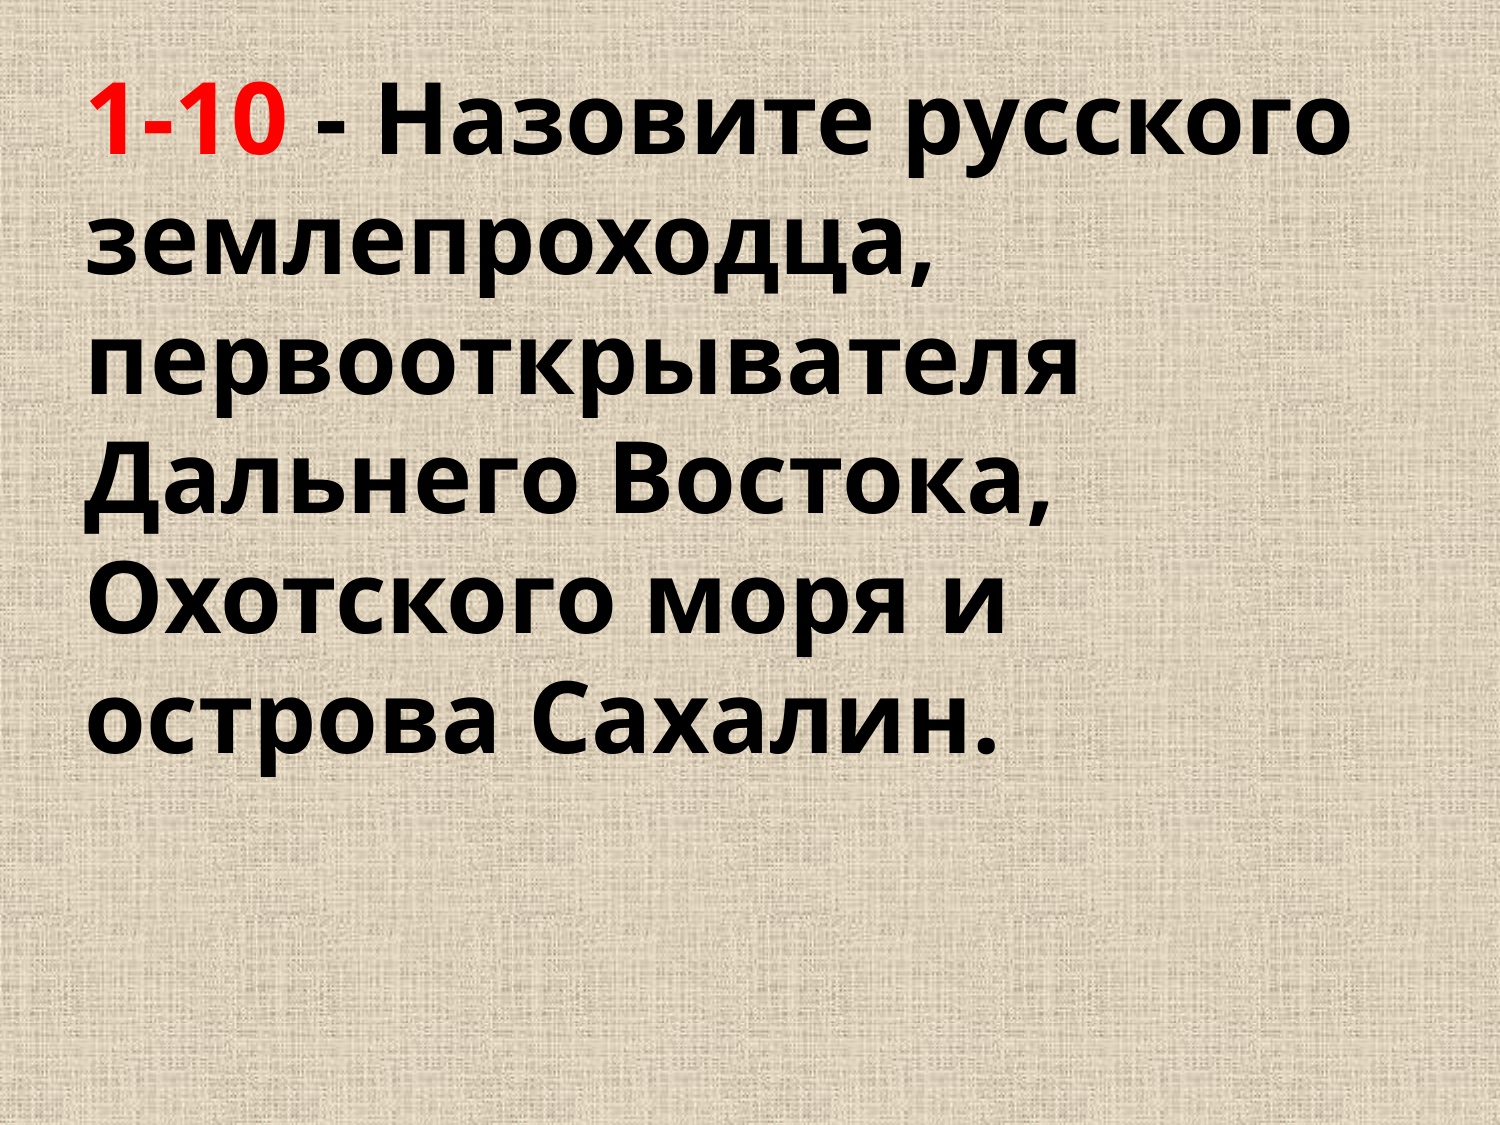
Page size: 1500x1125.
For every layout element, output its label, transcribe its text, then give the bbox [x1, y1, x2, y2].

picture [0, 0, 1500, 1125]
text_box 1-10 - Назовите русского землепроходца, первооткрывателя Дальнего Востока, Охотского моря и острова Сахалин. [70, 46, 1442, 782]
